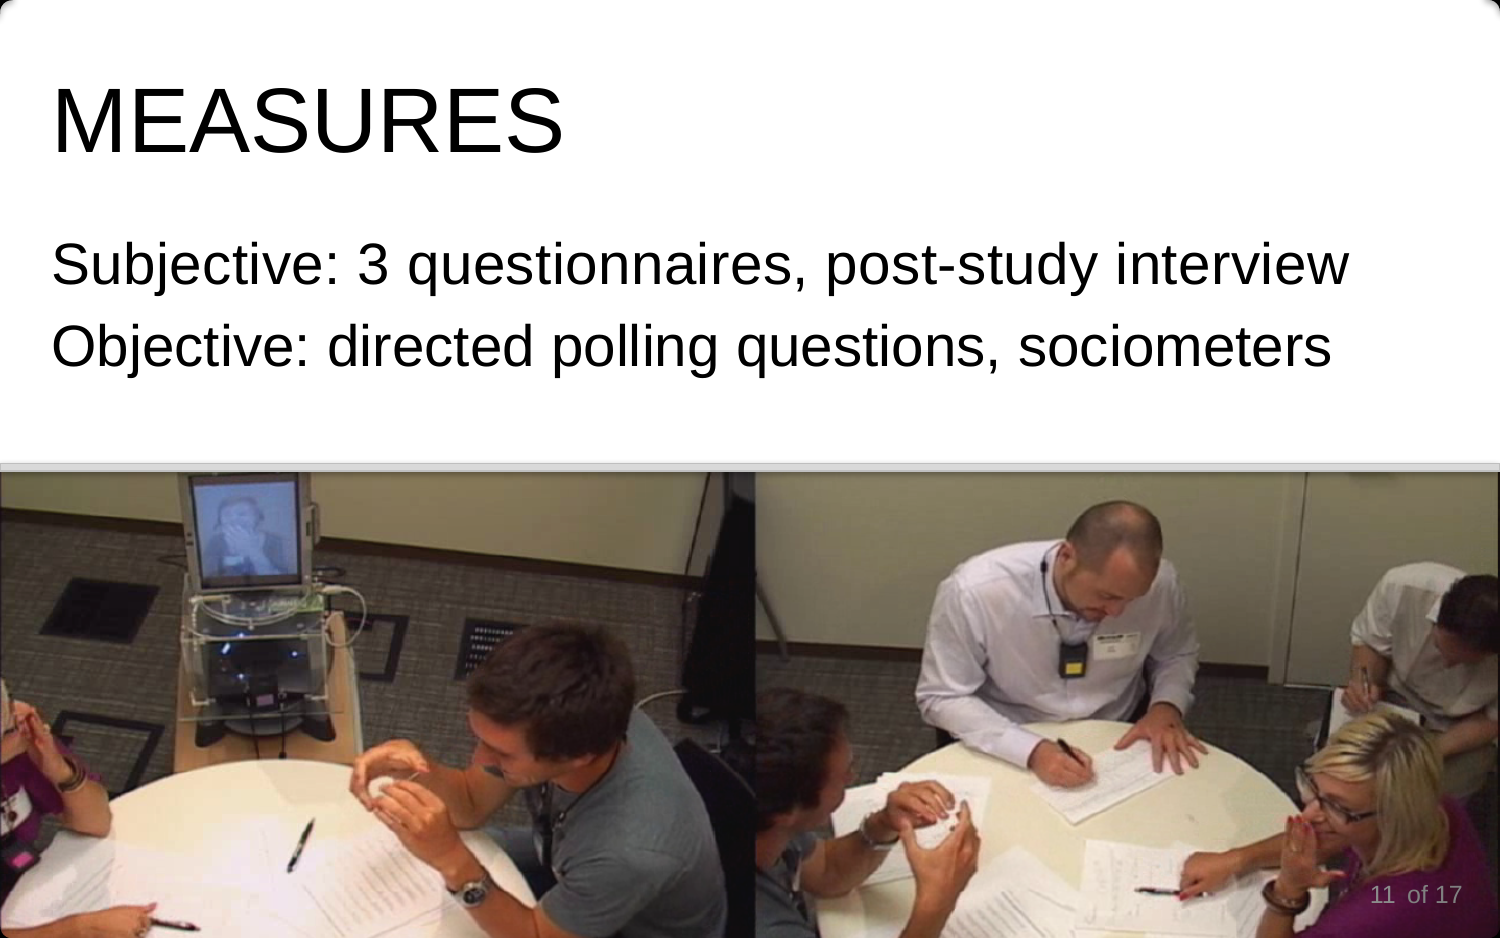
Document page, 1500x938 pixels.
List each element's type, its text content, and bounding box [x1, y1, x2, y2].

title Measures [36, 37, 1464, 194]
text_box [1464, 463, 1500, 470]
text_box [0, 463, 36, 469]
picture [0, 470, 1500, 938]
list Subjective: 3 questionnaires, post-study interview Objective: directed polling questions, sociometers [36, 218, 1464, 469]
